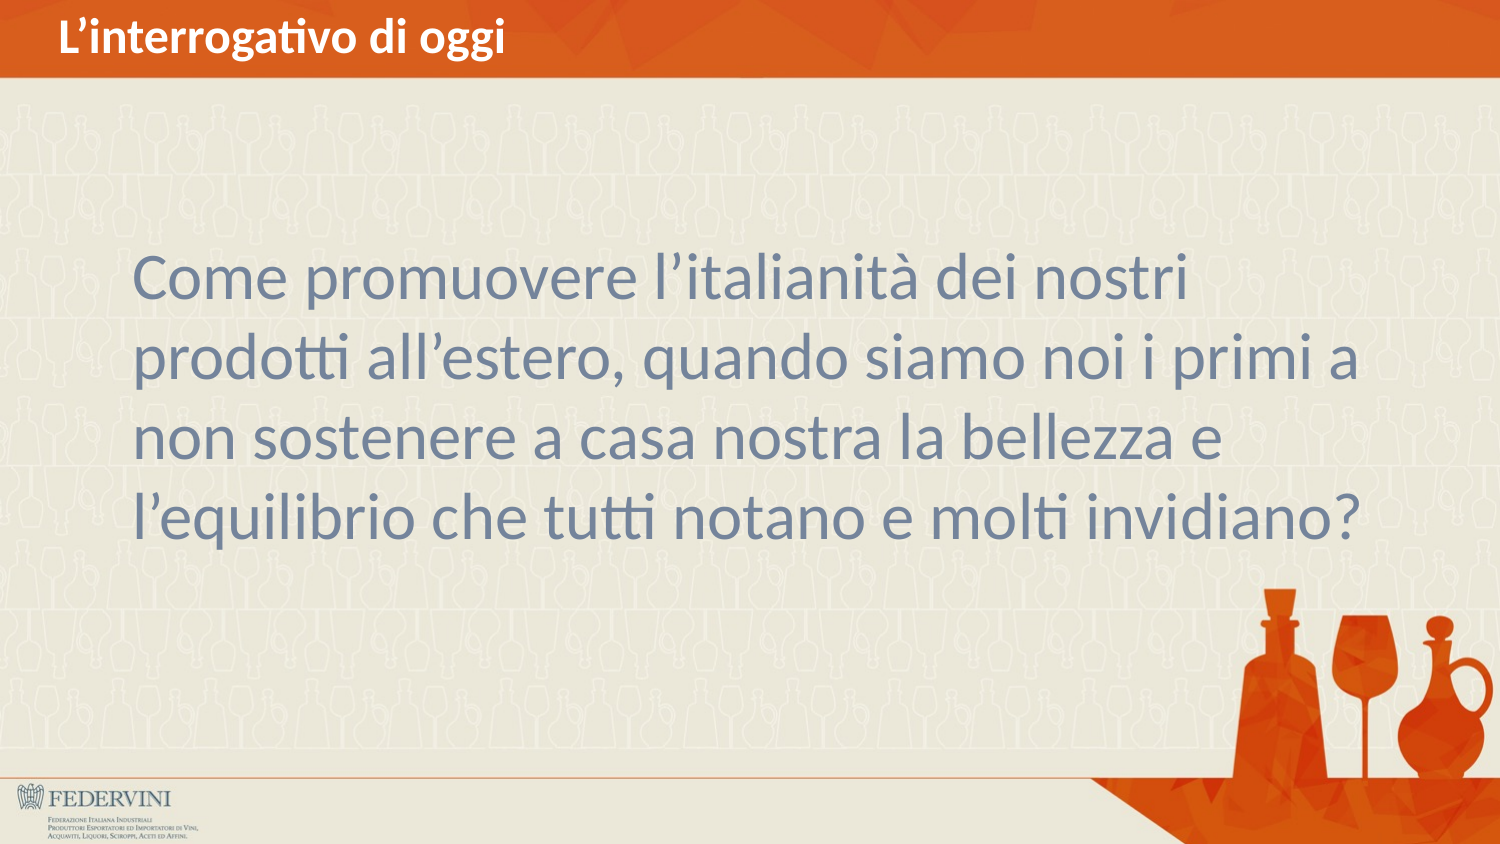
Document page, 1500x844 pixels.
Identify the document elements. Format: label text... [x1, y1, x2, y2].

list Come promuovere l’italianità dei nostri prodotti all’estero, quando siamo noi i primi a non sostenere a casa nostra la bellezza e l’equilibrio che tutti notano e molti invidiano? [43, 131, 1425, 754]
picture [0, 0, 1500, 844]
title L’interrogativo di oggi [43, 0, 1365, 105]
